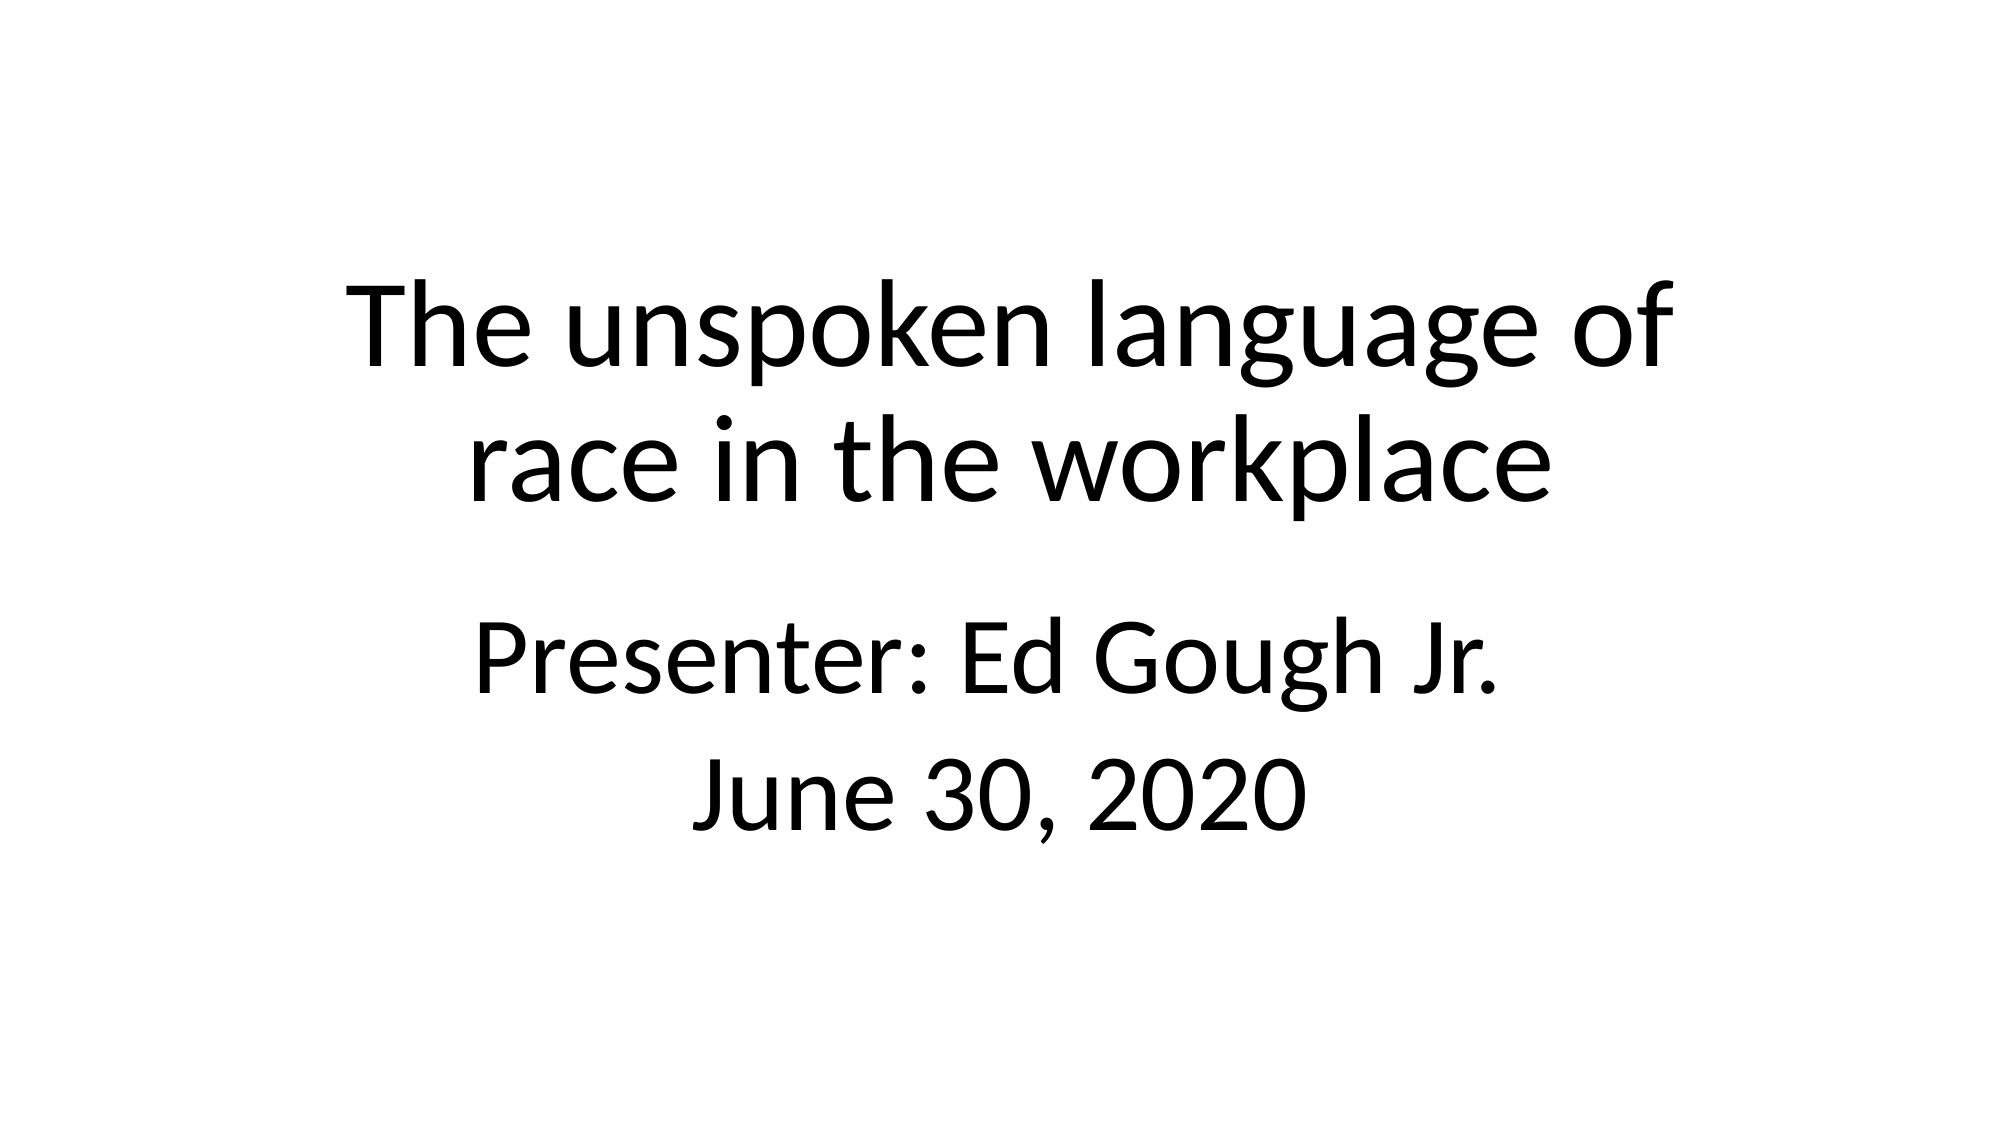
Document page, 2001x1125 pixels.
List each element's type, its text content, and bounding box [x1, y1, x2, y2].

subtitle Presenter: Ed Gough Jr. June 30, 2020 [249, 590, 1750, 863]
title The unspoken language of race in the workplace [260, 143, 1761, 536]
